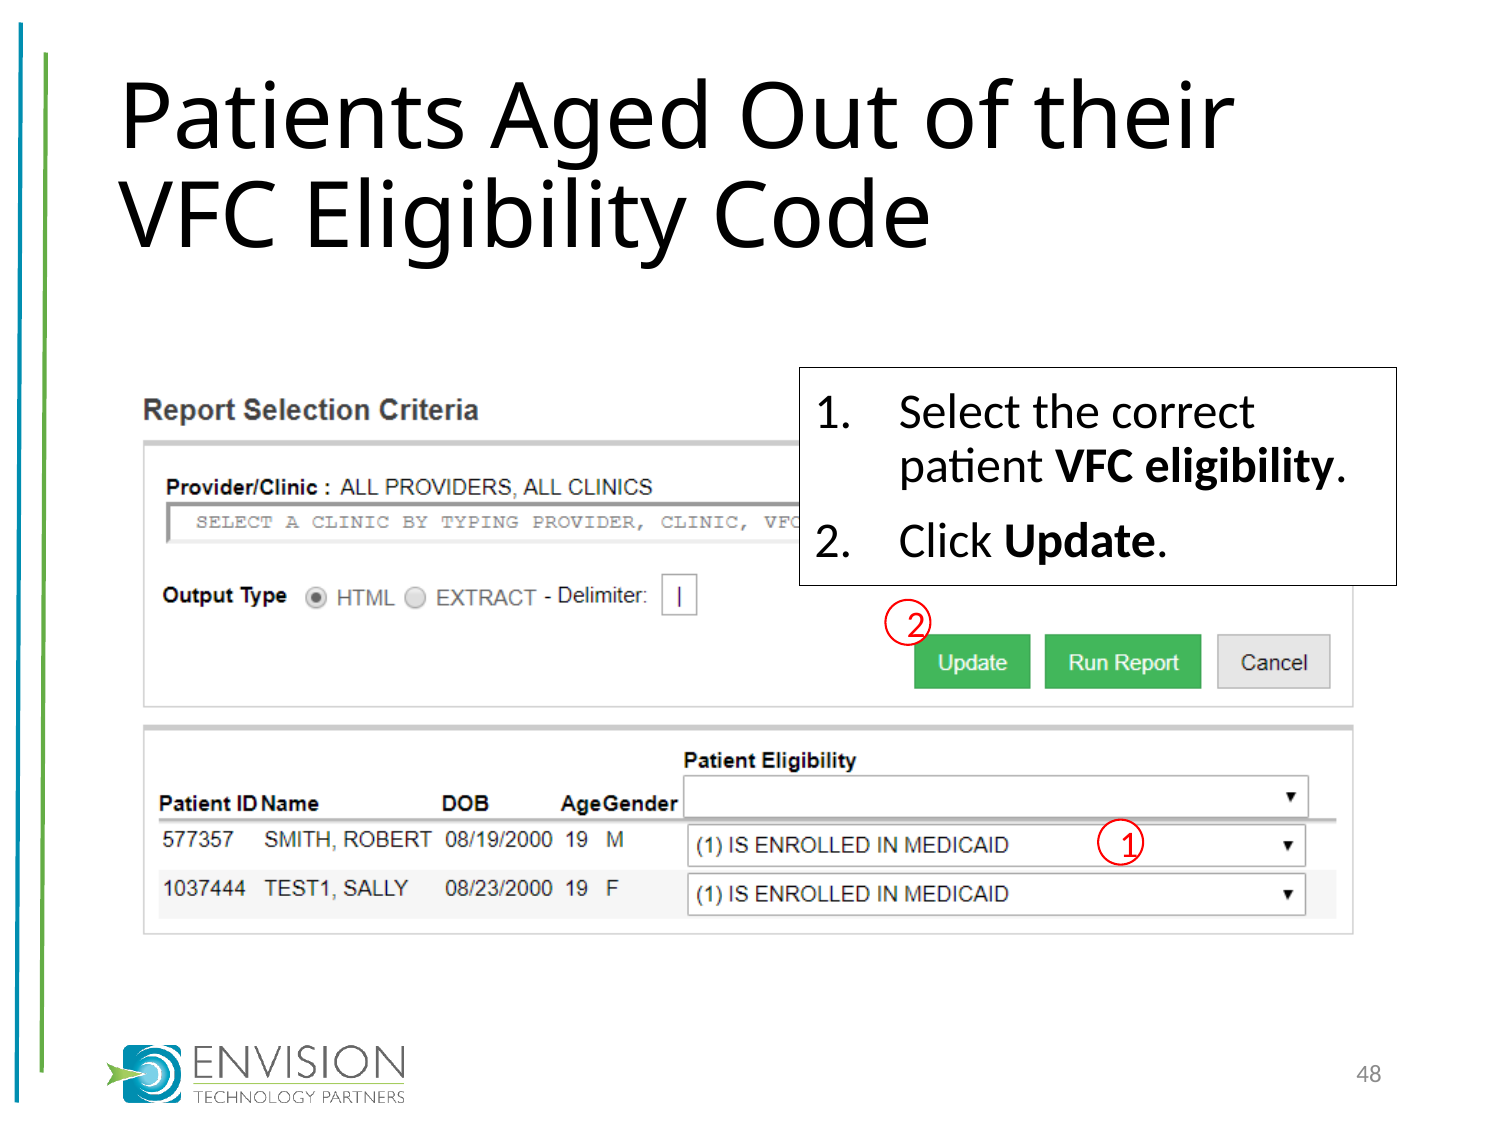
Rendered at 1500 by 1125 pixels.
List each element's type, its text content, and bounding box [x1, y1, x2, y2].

picture [139, 390, 1361, 942]
picture [149, 1045, 404, 1103]
text_box Select the correct patient VFC eligibility. Click Update. [799, 367, 1397, 586]
title Patients Aged Out of their VFC Eligibility Code [103, 59, 1397, 278]
picture [103, 1045, 174, 1103]
slide_number 48 [1059, 1042, 1397, 1103]
